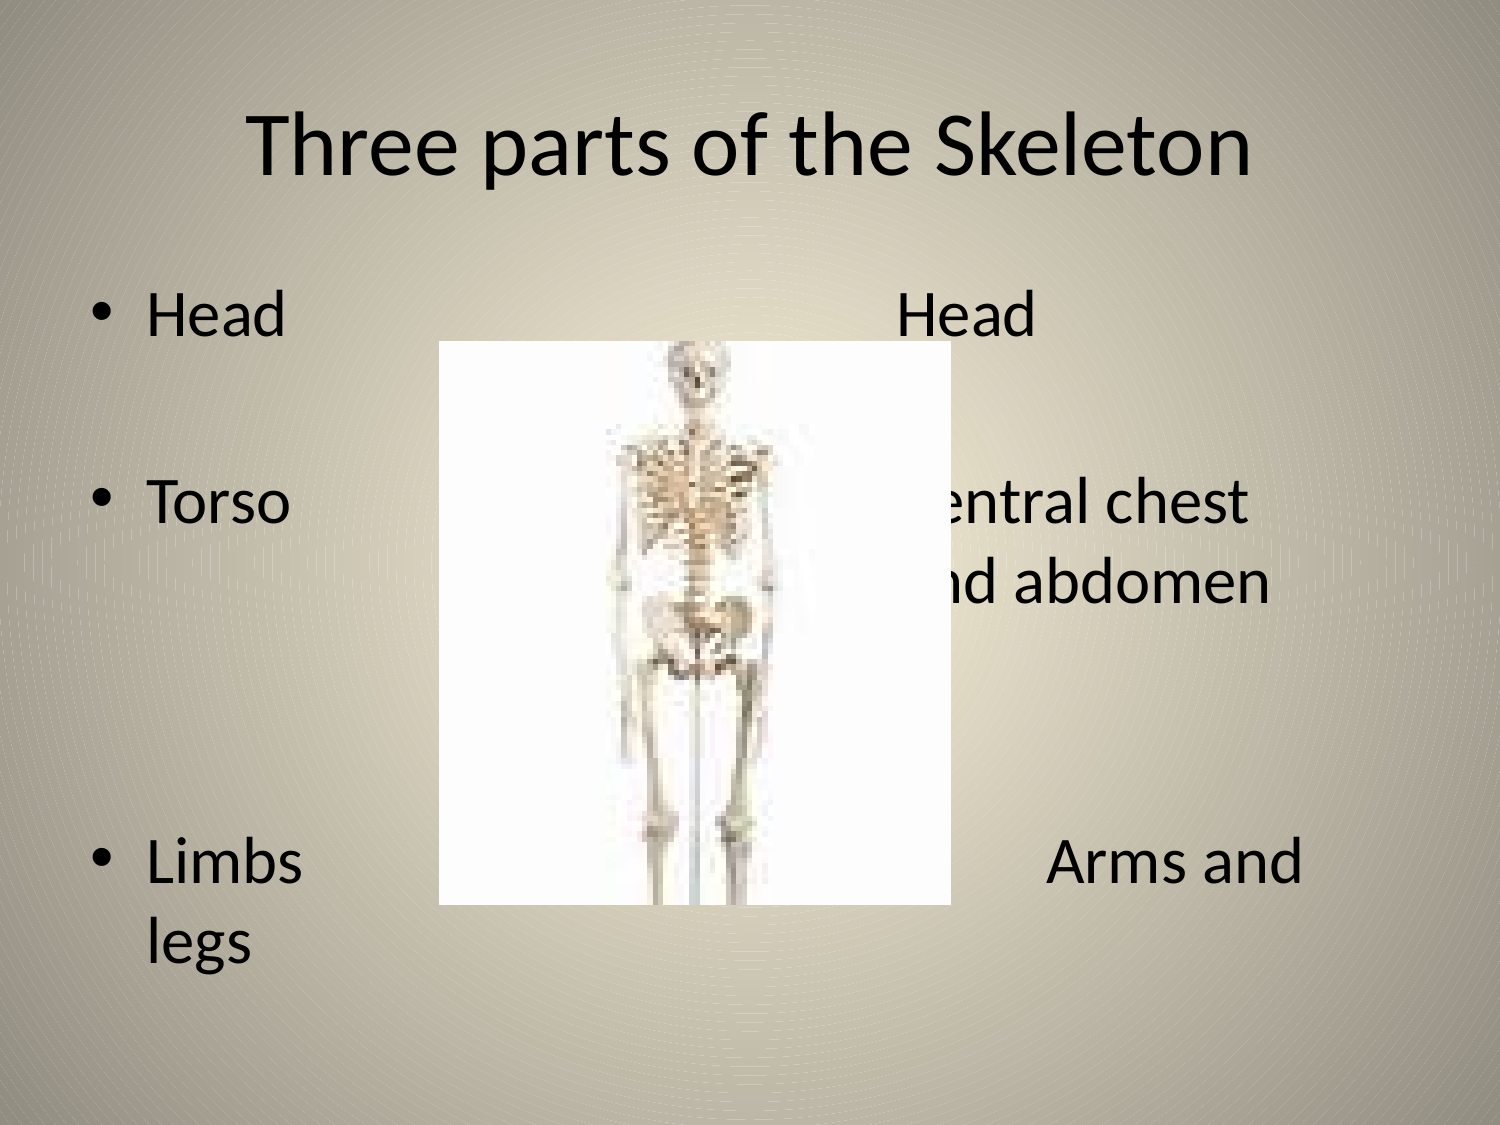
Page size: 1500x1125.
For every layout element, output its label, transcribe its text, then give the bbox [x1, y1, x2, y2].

list Head Head Torso Central chest and abdomen Limbs Arms and legs [75, 262, 1425, 1005]
title Three parts of the Skeleton [75, 45, 1425, 233]
picture [438, 340, 951, 906]
